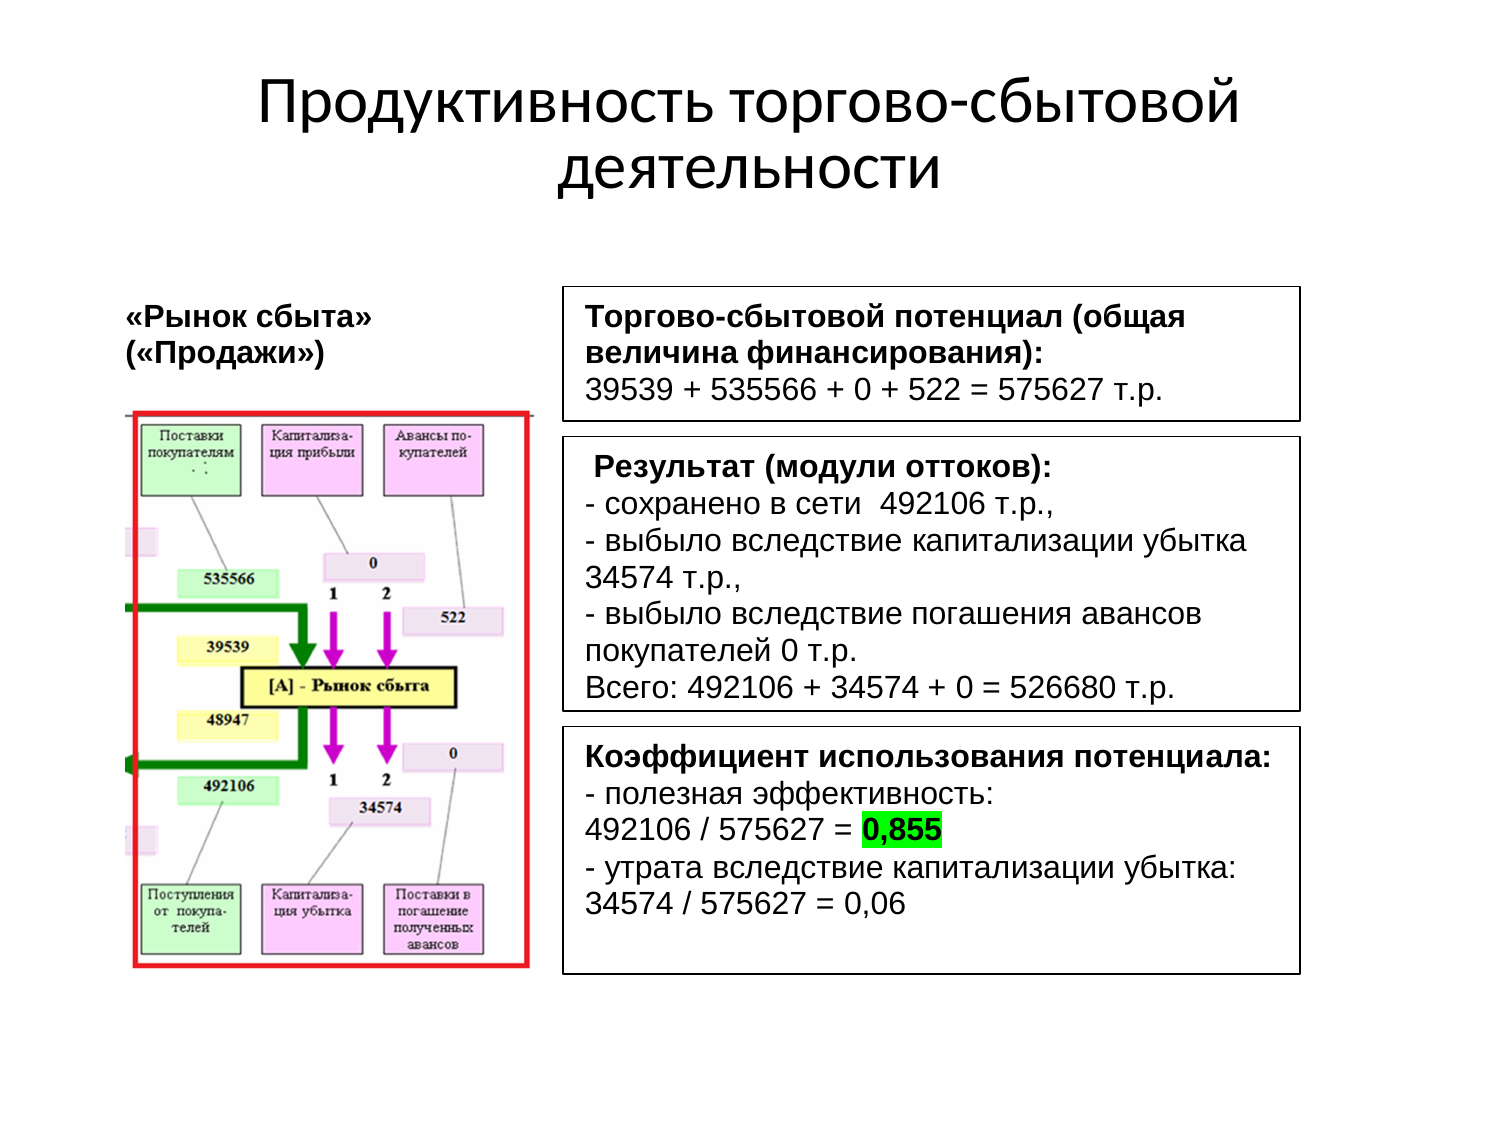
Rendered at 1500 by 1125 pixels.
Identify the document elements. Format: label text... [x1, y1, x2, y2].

title Продуктивность торгово-сбытовой деятельности [75, 45, 1425, 233]
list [79, 266, 1442, 1012]
